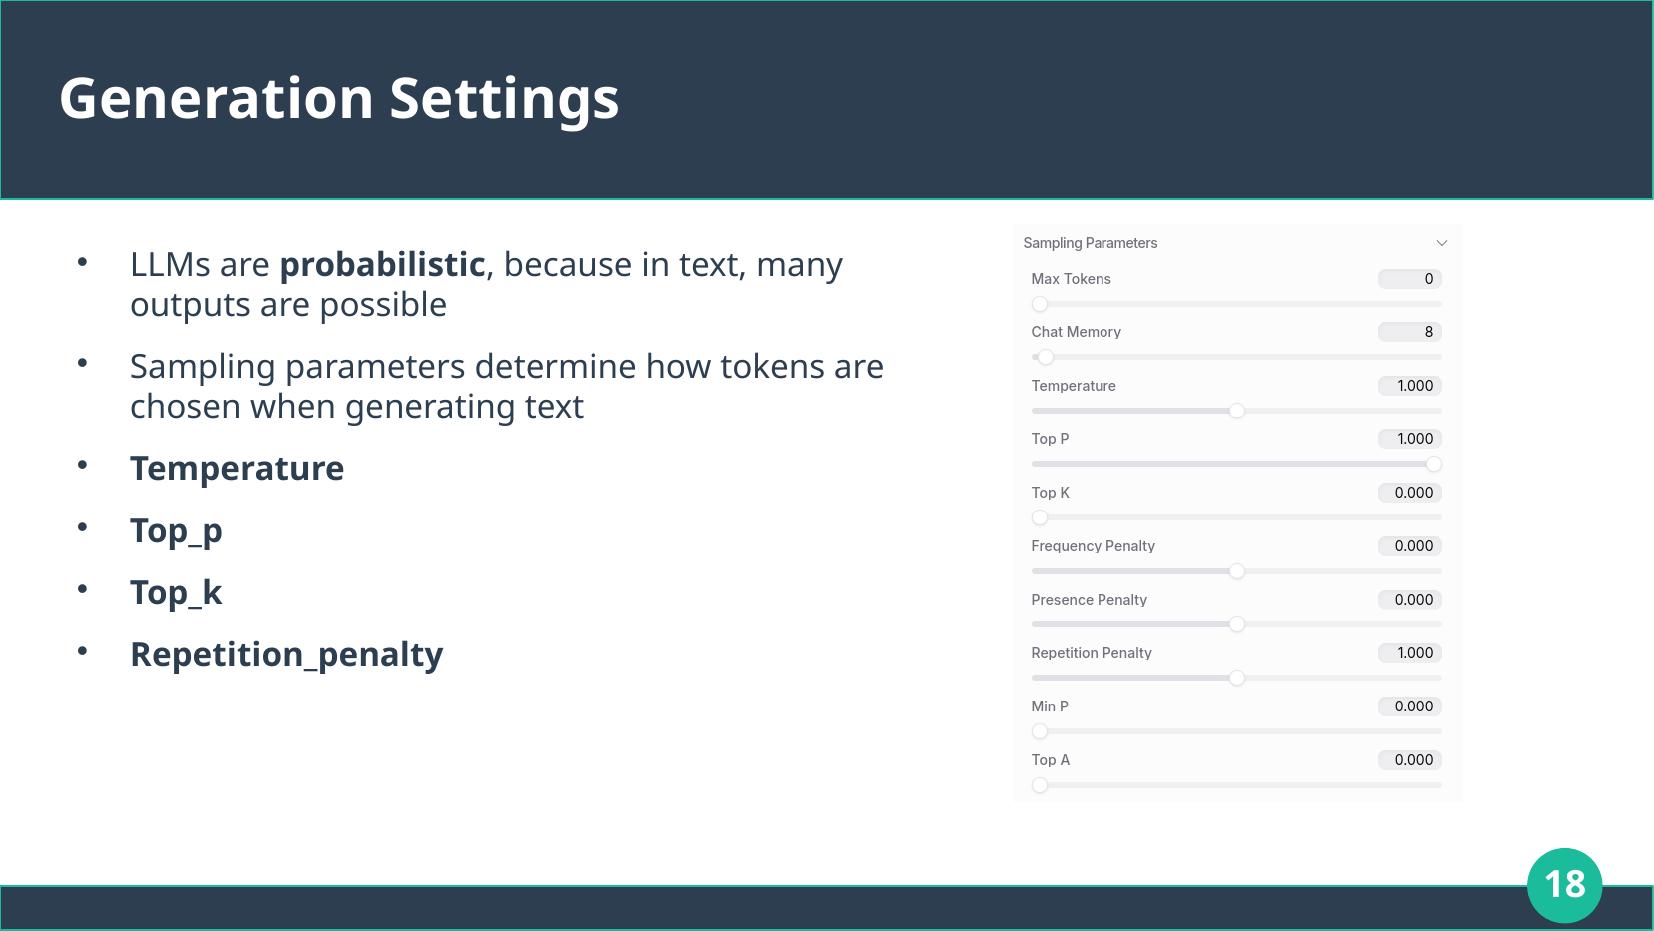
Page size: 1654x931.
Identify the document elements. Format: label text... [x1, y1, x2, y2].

picture [1013, 224, 1463, 802]
slide_number 18 [1500, 843, 1630, 928]
list LLMs are probabilistic, because in text, many outputs are possible Sampling parameters determine how tokens are chosen when generating text Temperature Top_p Top_k Repetition_penalty [59, 243, 900, 864]
title Generation Settings [59, 37, 1595, 155]
